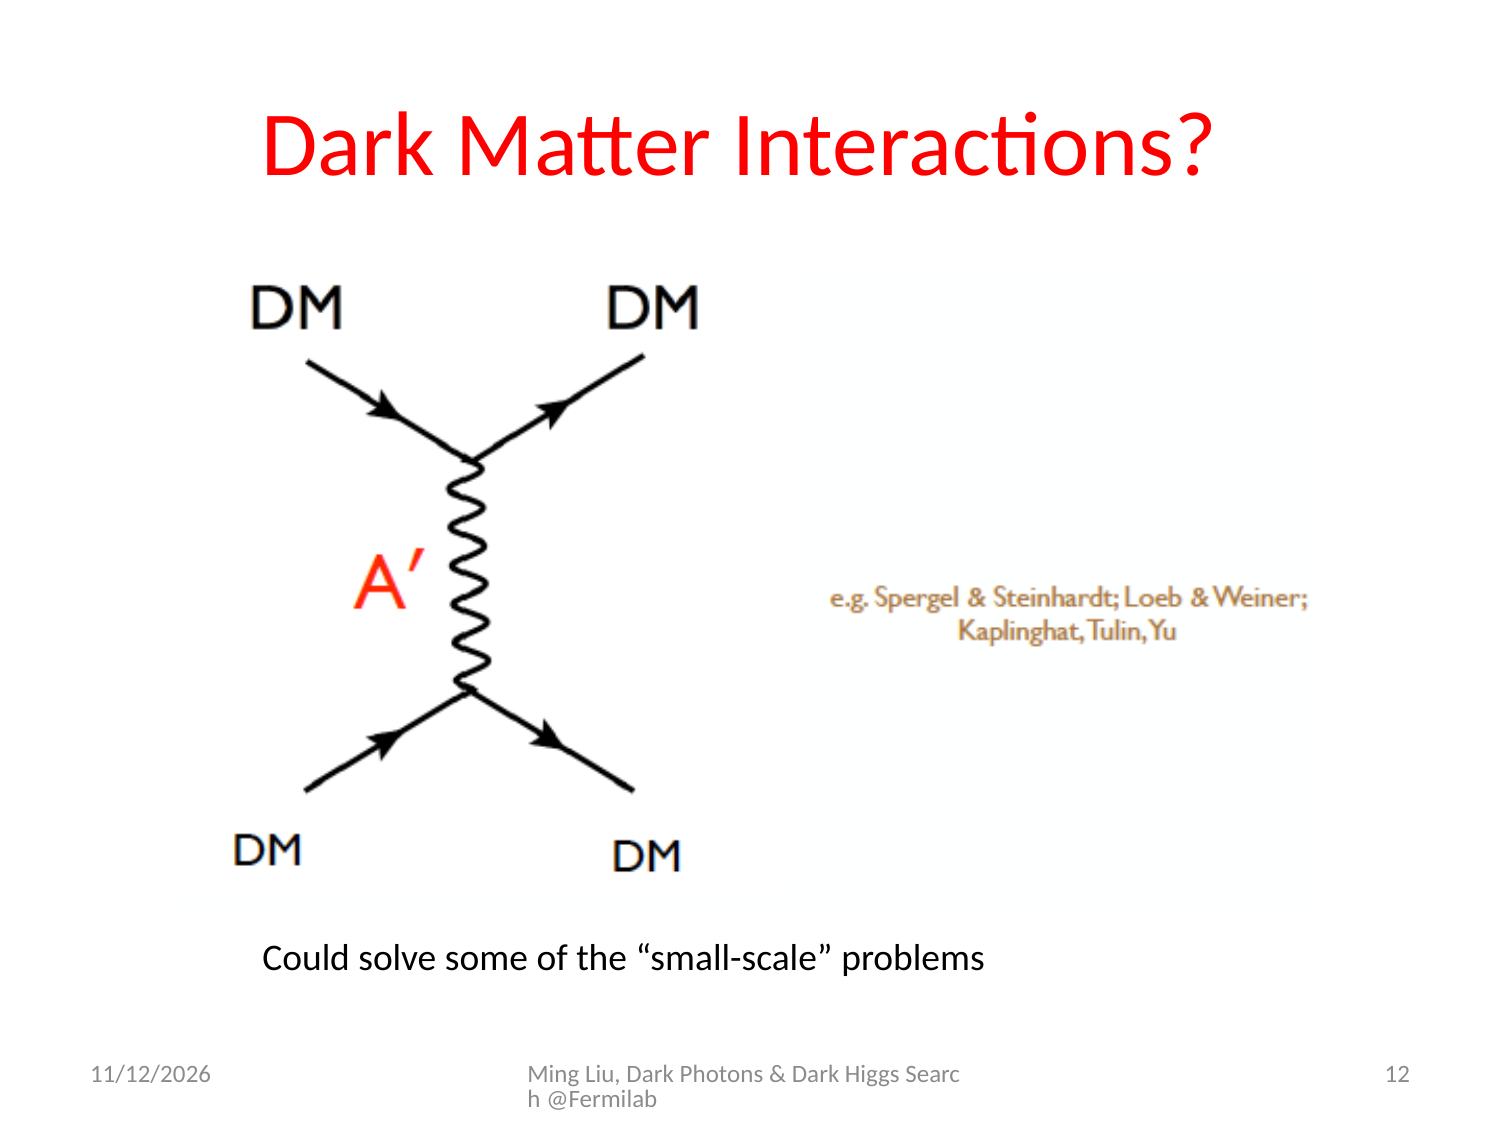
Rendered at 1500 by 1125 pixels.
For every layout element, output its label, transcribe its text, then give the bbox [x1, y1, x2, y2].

footer Ming Liu, Dark Photons & Dark Higgs Search @Fermilab [512, 1042, 988, 1103]
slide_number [75, 1042, 425, 1103]
text_box Could solve some of the “small-scale” problems [247, 927, 1001, 986]
picture [178, 265, 1319, 919]
slide_number 12 [1074, 1042, 1425, 1103]
title Dark Matter Interactions? [75, 45, 1425, 233]
